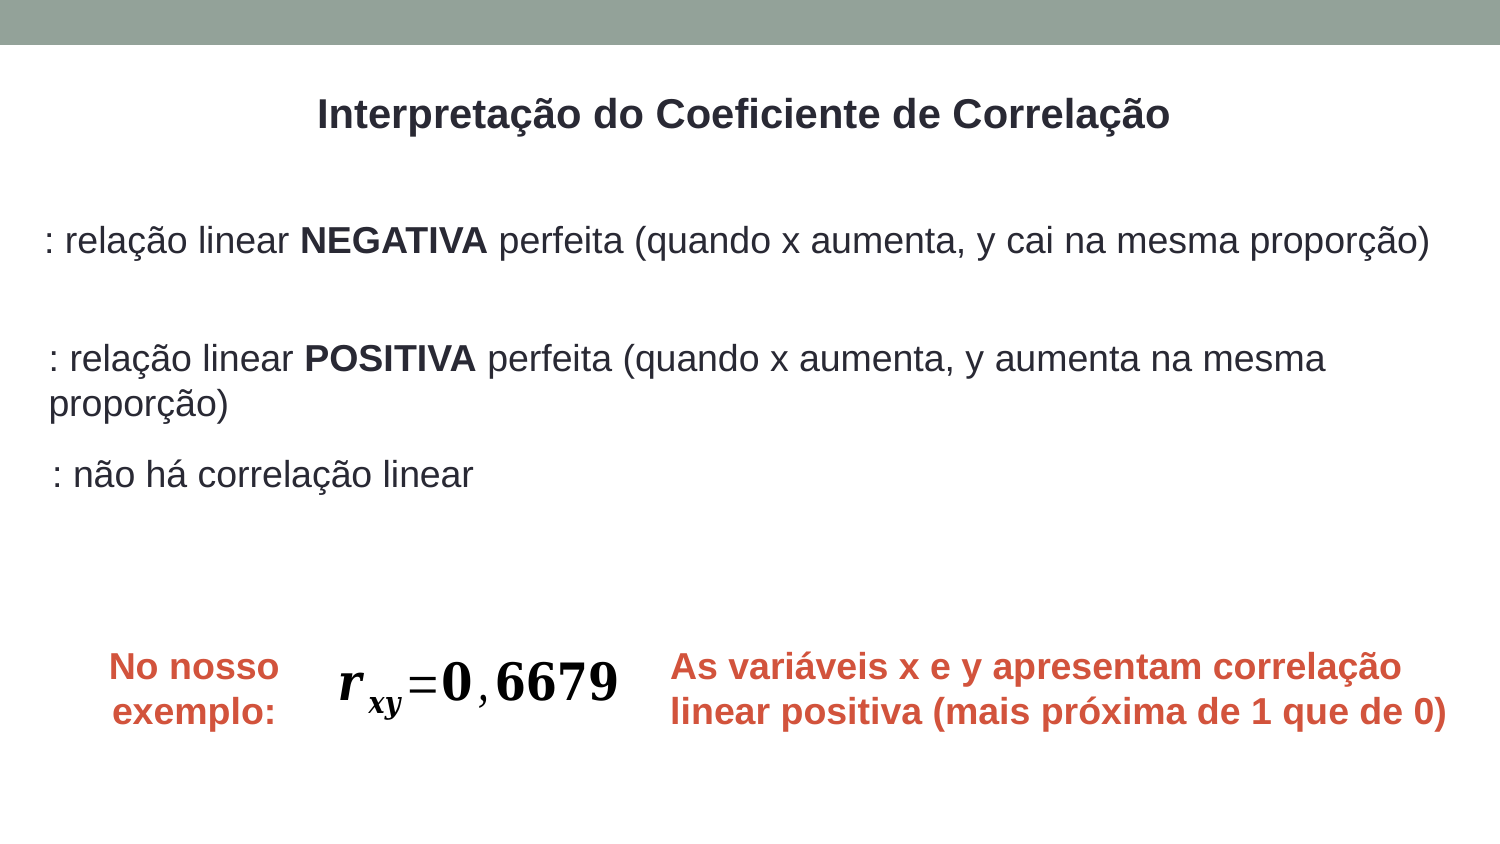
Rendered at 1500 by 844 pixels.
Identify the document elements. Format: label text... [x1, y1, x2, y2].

text_box Interpretação do Coeficiente de Correlação [29, 79, 1459, 145]
text_box As variáveis x e y apresentam correlação linear positiva (mais próxima de 1 que de 0) [655, 634, 1500, 740]
text_box No nosso exemplo: [29, 634, 360, 740]
